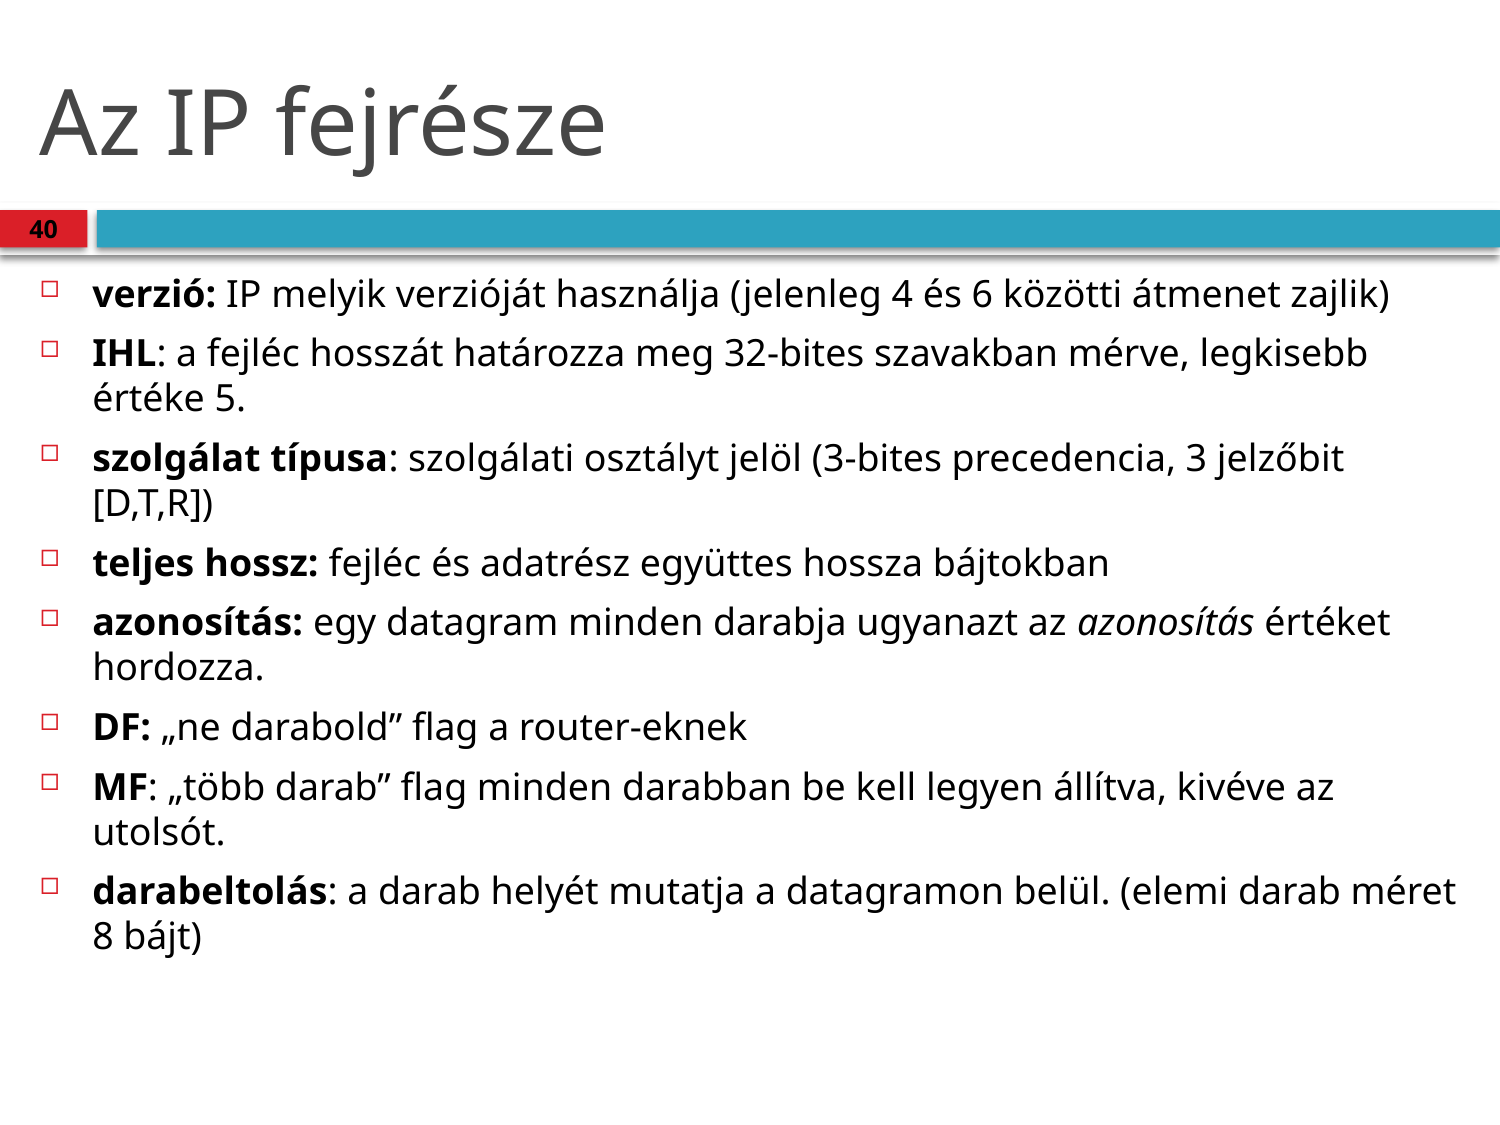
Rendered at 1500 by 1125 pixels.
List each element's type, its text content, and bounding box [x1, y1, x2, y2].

title Az IP fejrésze [24, 37, 1475, 200]
slide_number 40 [0, 206, 88, 257]
list verzió: IP melyik verzióját használja (jelenleg 4 és 6 közötti átmenet zajlik) IHL: a fejléc hosszát határozza meg 32-bites szavakban mérve, legkisebb értéke 5. szolgálat típusa: szolgálati osztályt jelöl (3-bites precedencia, 3 jelzőbit [D,T,R]) teljes hossz: fejléc és adatrész együttes hossza bájtokban azonosítás: egy datagram minden darabja ugyanazt az azonosítás értéket hordozza. DF: „ne darabold” flag a router-eknek MF: „több darab” flag minden darabban be kell legyen állítva, kivéve az utolsót. darabeltolás: a darab helyét mutatja a datagramon belül. (elemi darab méret 8 bájt) [24, 262, 1475, 1100]
